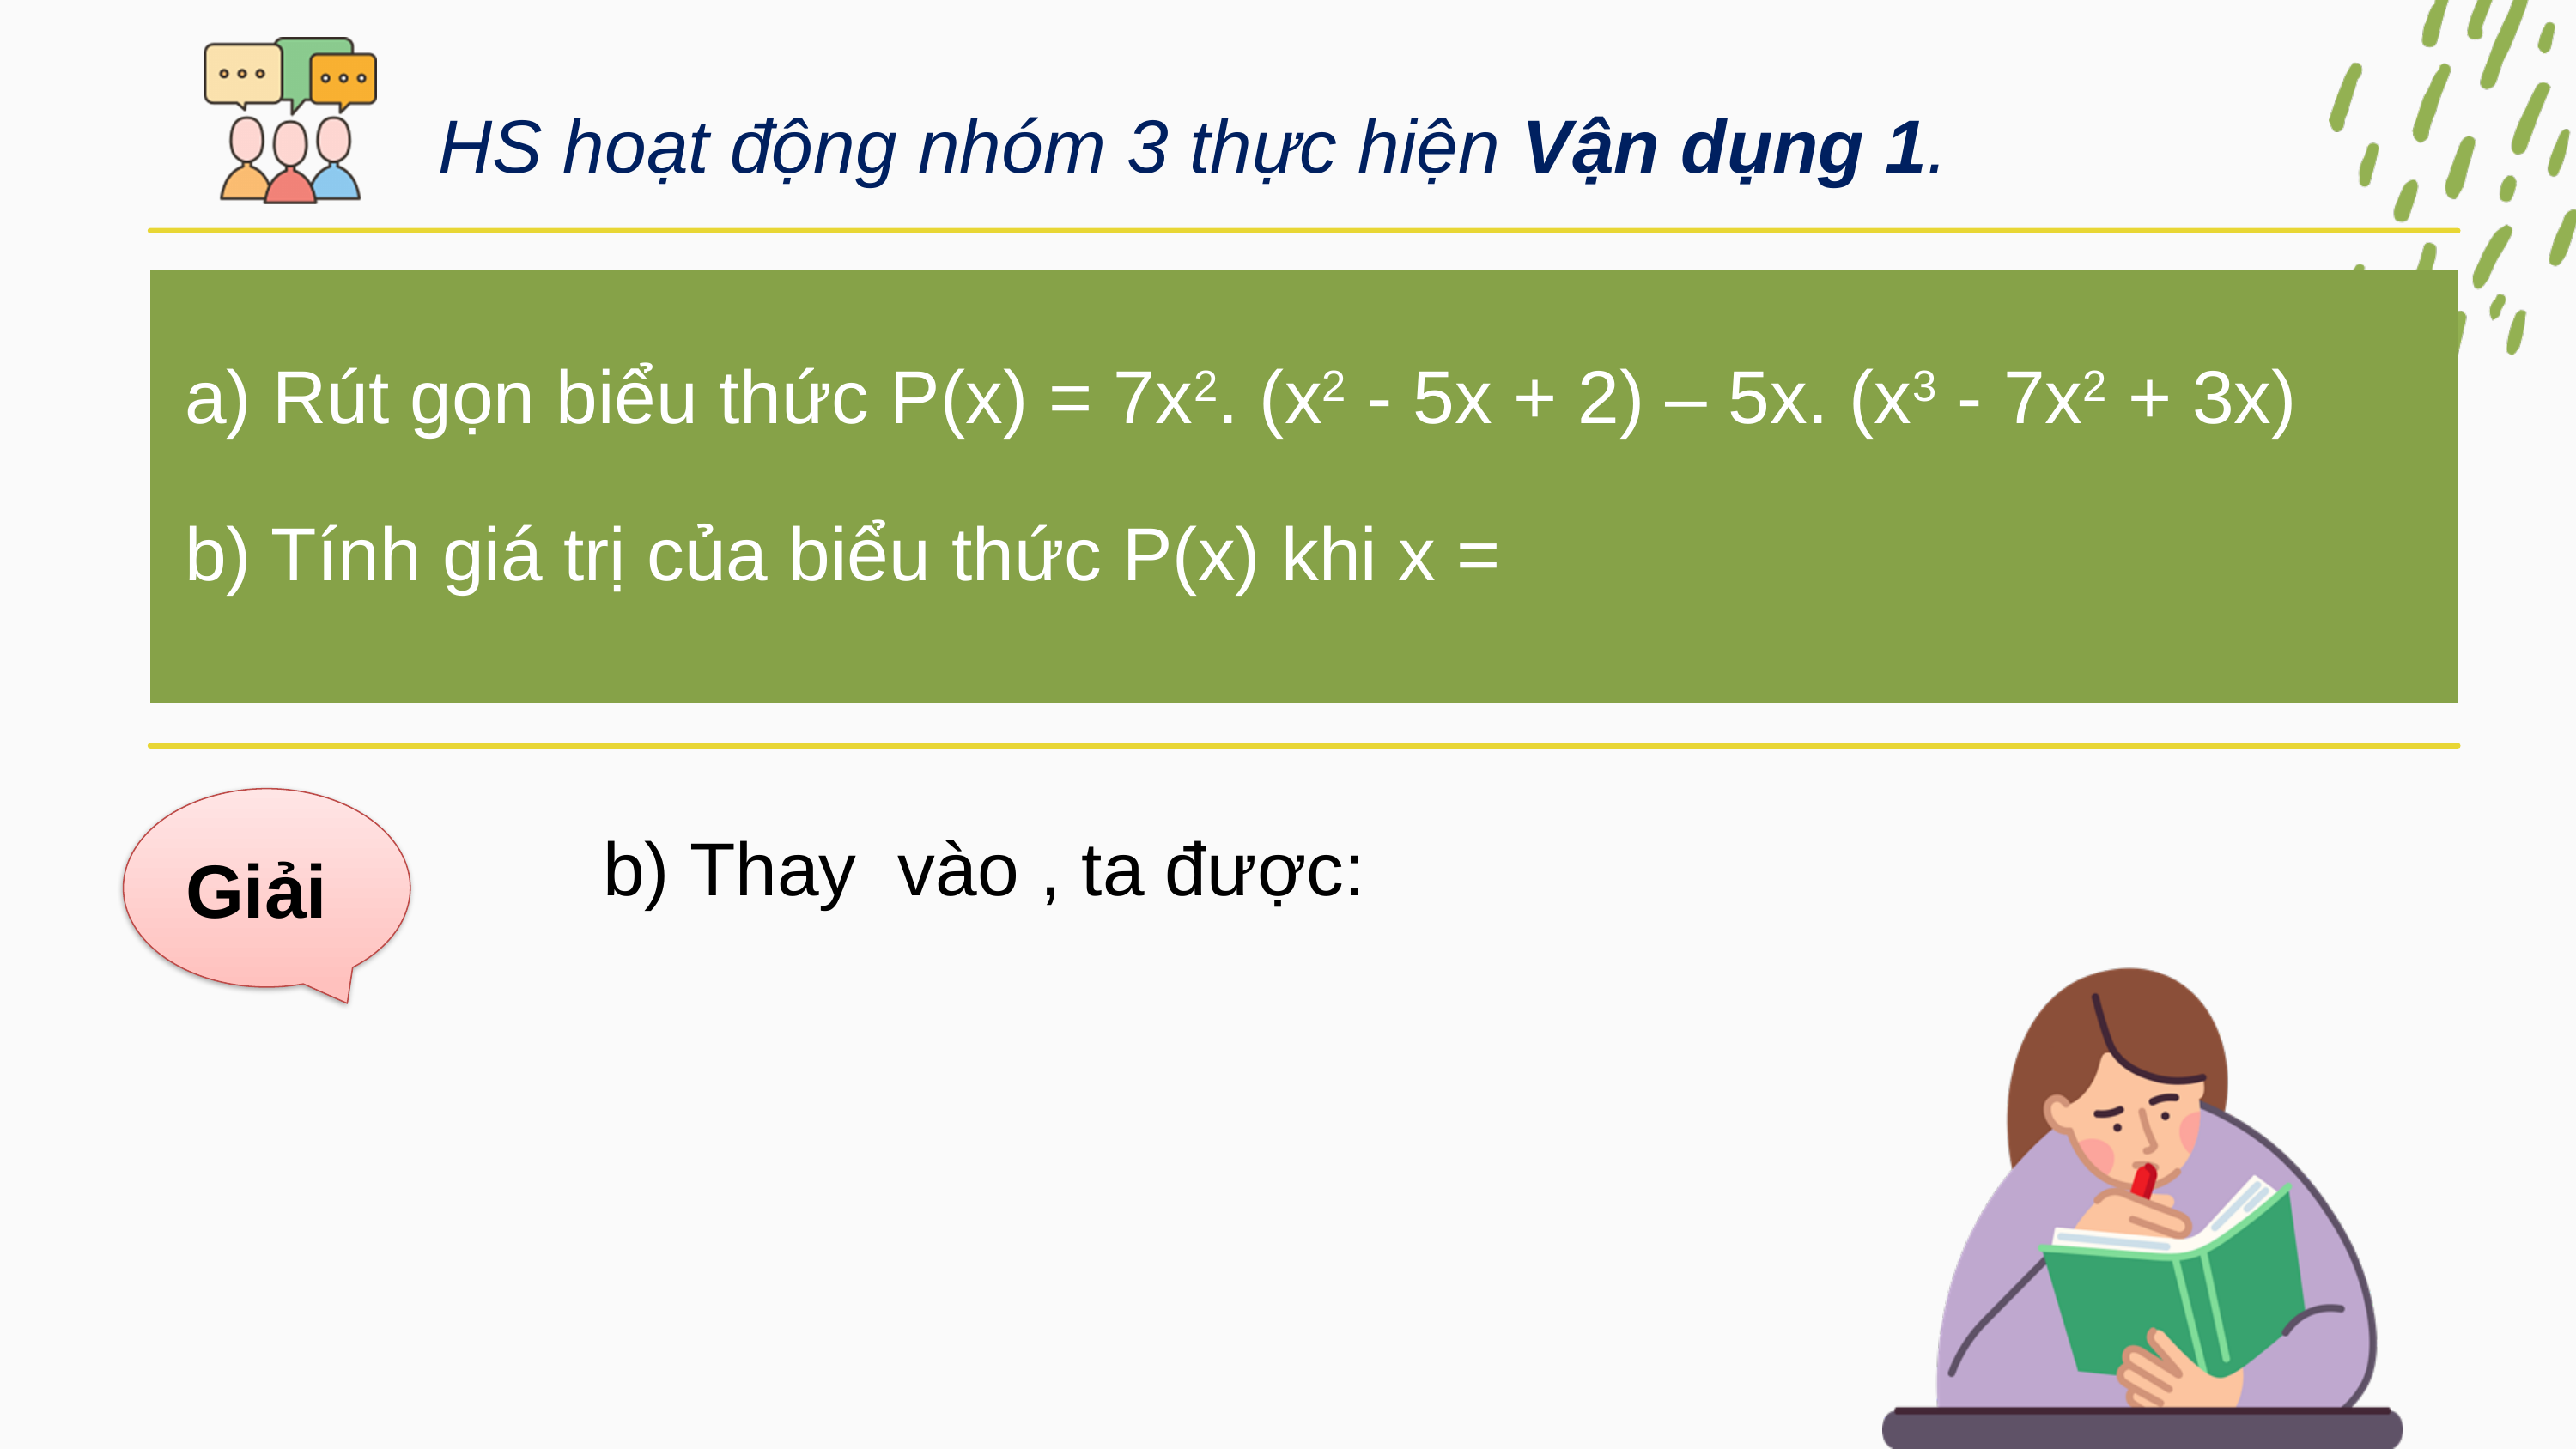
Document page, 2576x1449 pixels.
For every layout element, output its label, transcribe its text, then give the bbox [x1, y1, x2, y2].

picture [1882, 955, 2403, 1449]
text_box Giải [122, 787, 411, 1004]
text_box HS hoạt động nhóm 3 thực hiện Vận dụng 1. [425, 91, 1961, 195]
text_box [149, 270, 2458, 703]
picture [204, 37, 377, 205]
picture [2329, 0, 2576, 395]
